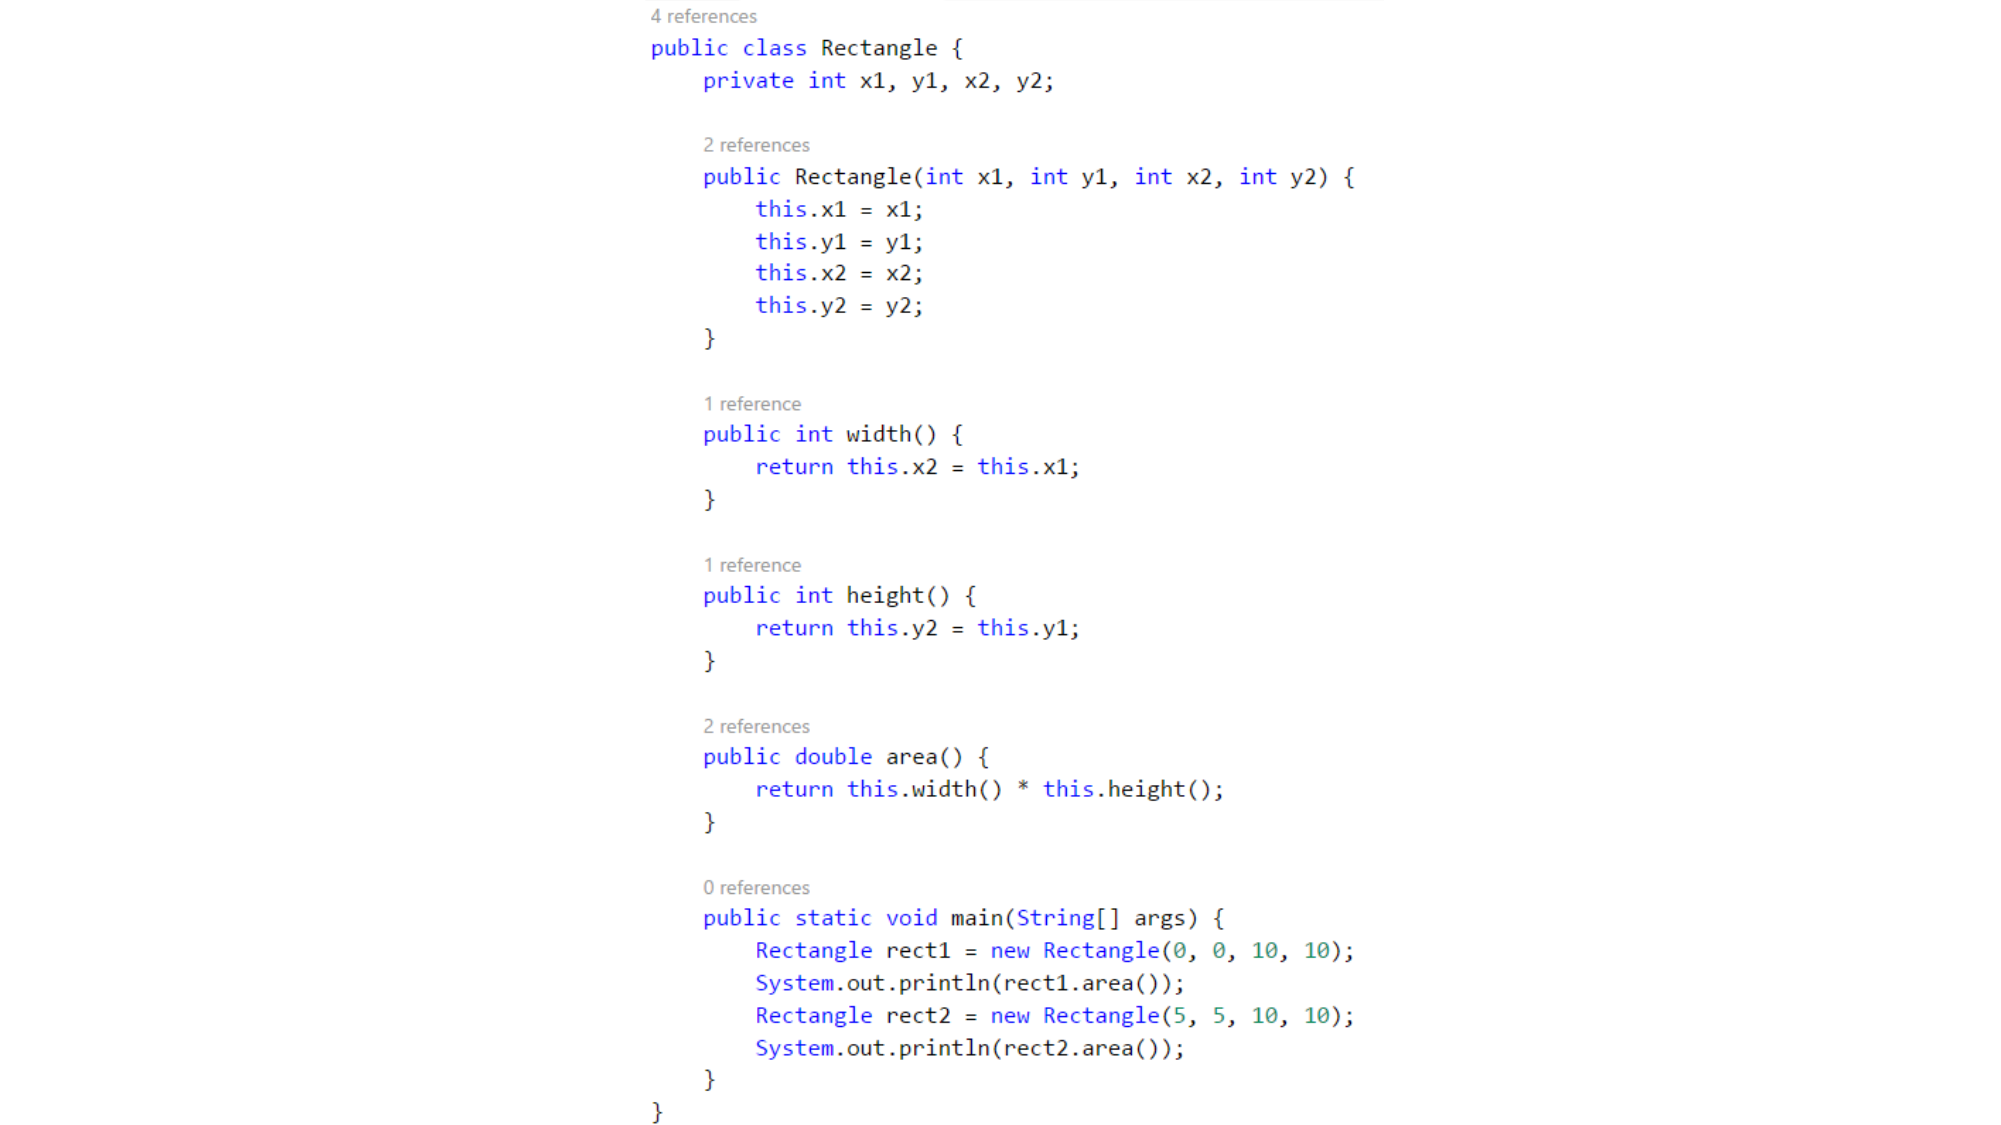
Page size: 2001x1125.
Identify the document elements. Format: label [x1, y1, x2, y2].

picture [645, 0, 1384, 1125]
